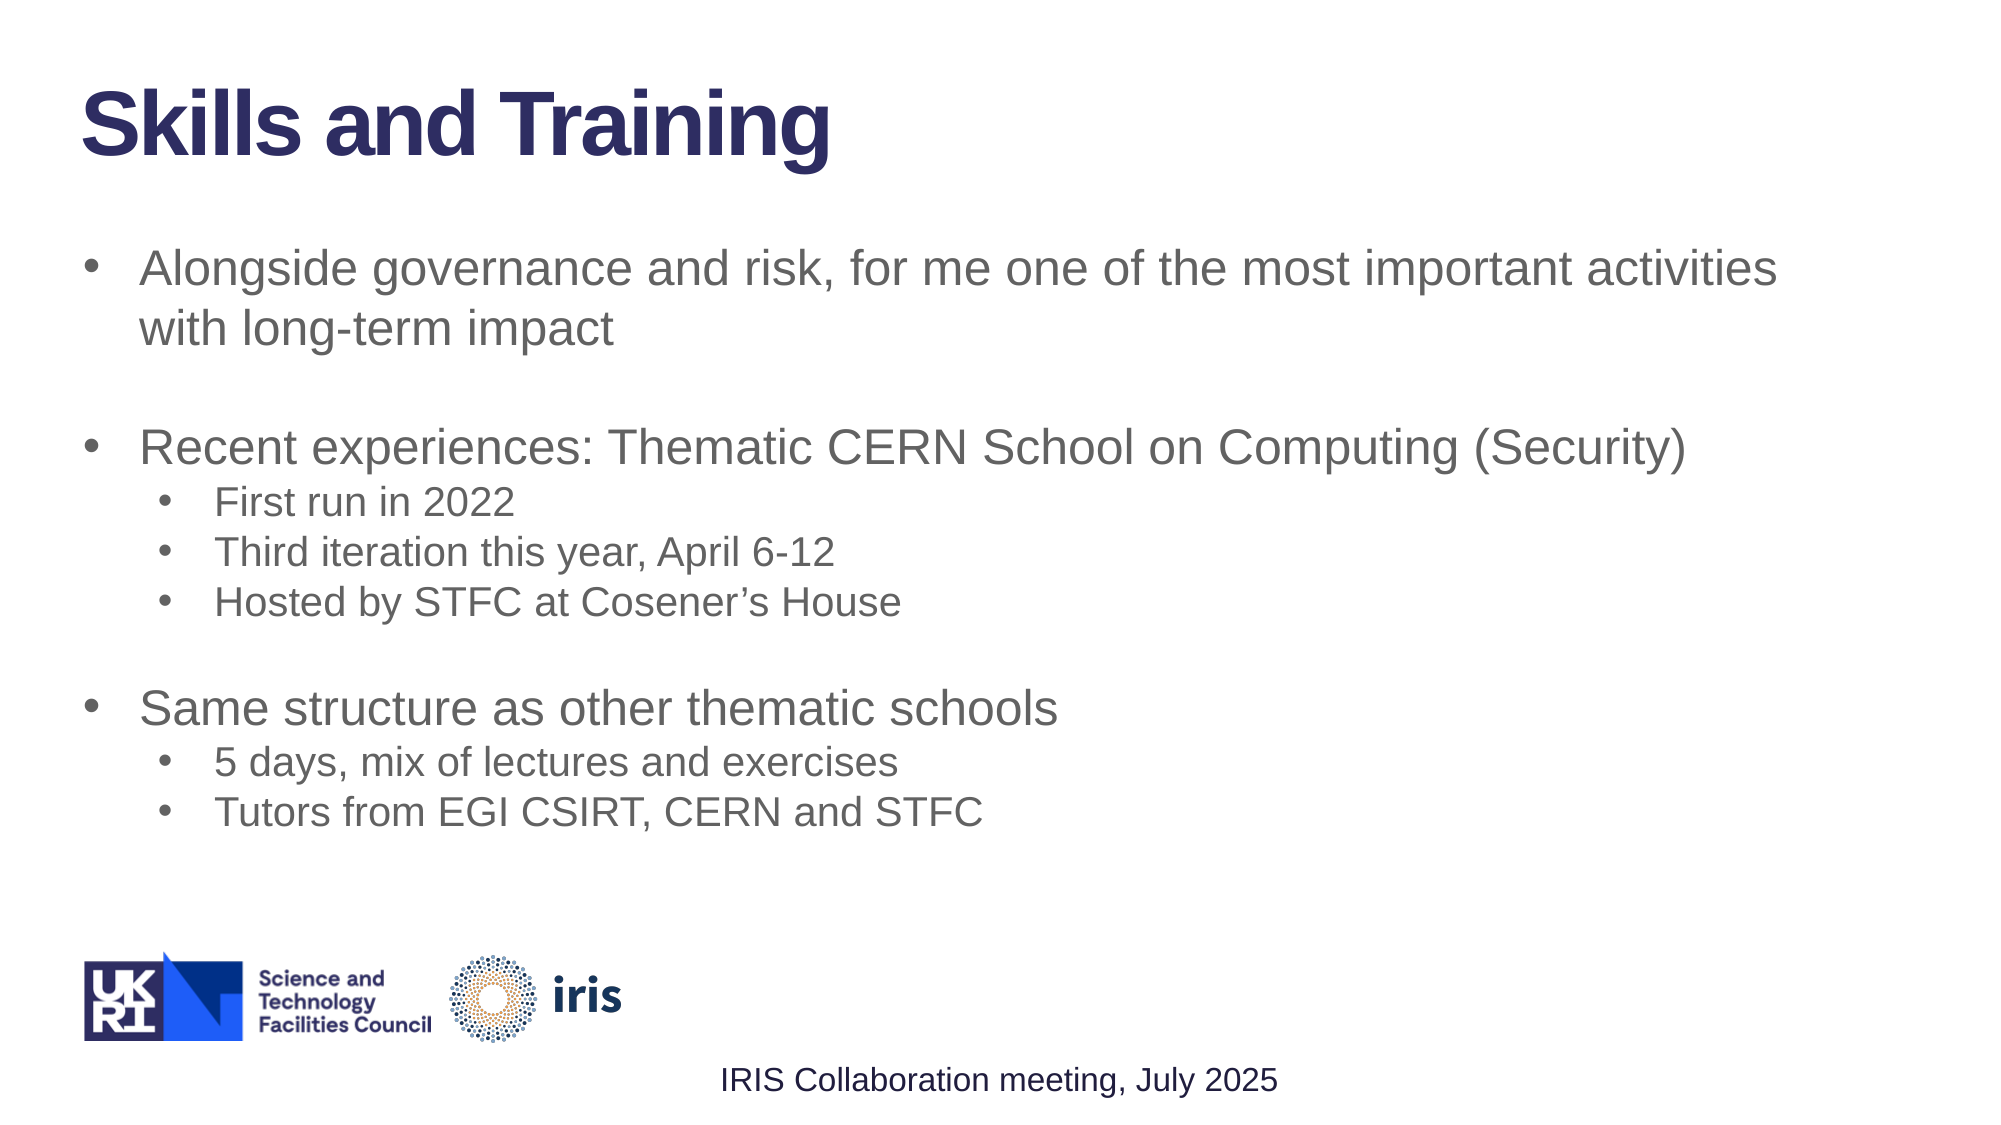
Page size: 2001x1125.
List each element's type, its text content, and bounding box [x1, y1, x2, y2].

text_box IRIS Collaboration meeting, July 2025 [705, 1050, 1295, 1106]
picture [449, 955, 621, 1043]
text_box Alongside governance and risk, for me one of the most important activities with long-term impact Recent experiences: Thematic CERN School on Computing (Security) First run in 2022 Third iteration this year, April 6-12 Hosted by STFC at Cosener’s House Same structure as other thematic schools 5 days, mix of lectures and exercises Tutors from EGI CSIRT, CERN and STFC [68, 227, 1827, 893]
text_box Skills and Training [66, 56, 1109, 182]
picture [84, 951, 431, 1041]
